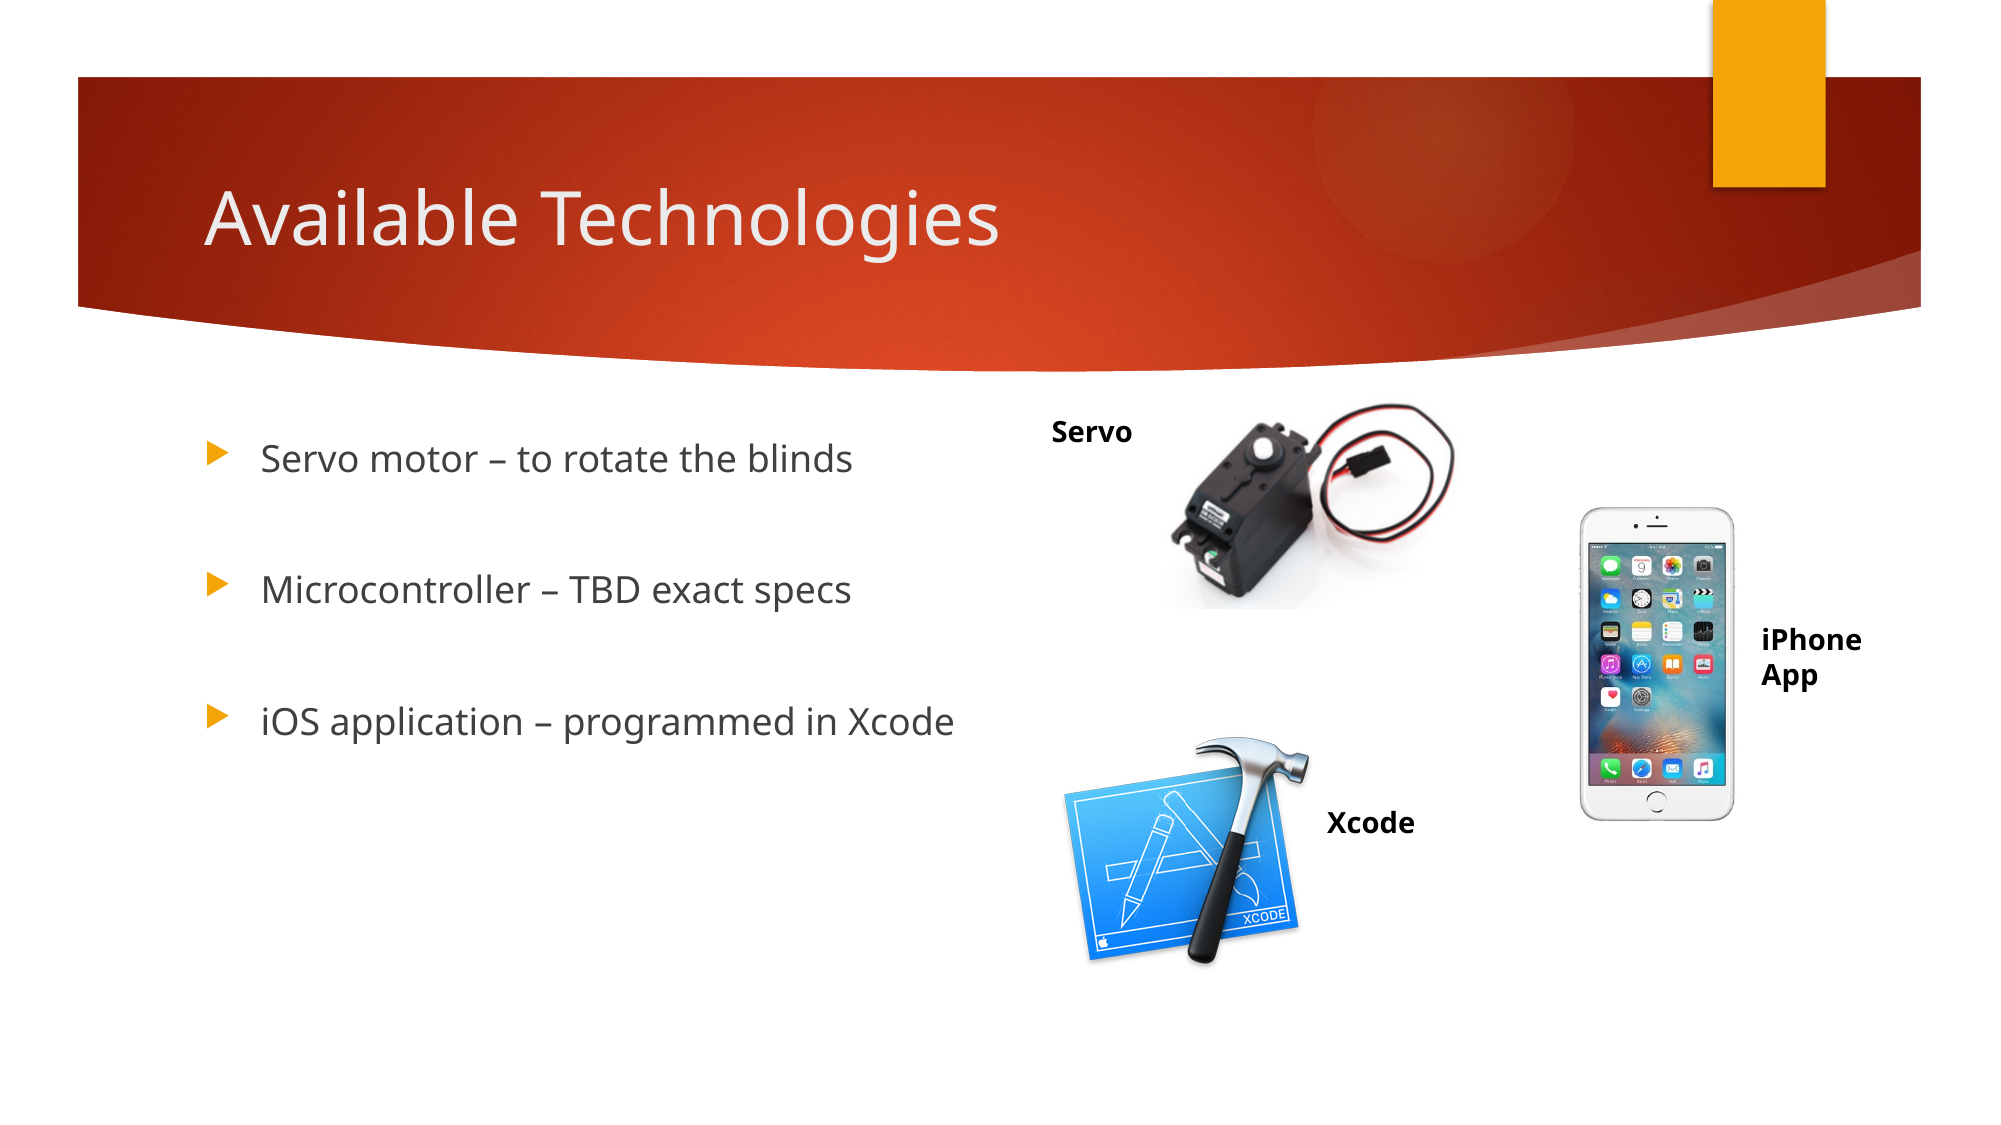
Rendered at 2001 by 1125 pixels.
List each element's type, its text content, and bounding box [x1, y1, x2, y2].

list Servo motor – to rotate the blinds Microcontroller – TBD exact specs iOS application – programmed in Xcode [189, 427, 1627, 988]
picture [1059, 725, 1313, 980]
picture [1153, 394, 1471, 610]
text_box Xcode [1319, 797, 1506, 848]
text_box iPhone App [1789, 613, 1940, 699]
title Available Technologies [189, 155, 1627, 275]
text_box Servo [1036, 406, 1148, 457]
picture [1529, 505, 1785, 823]
